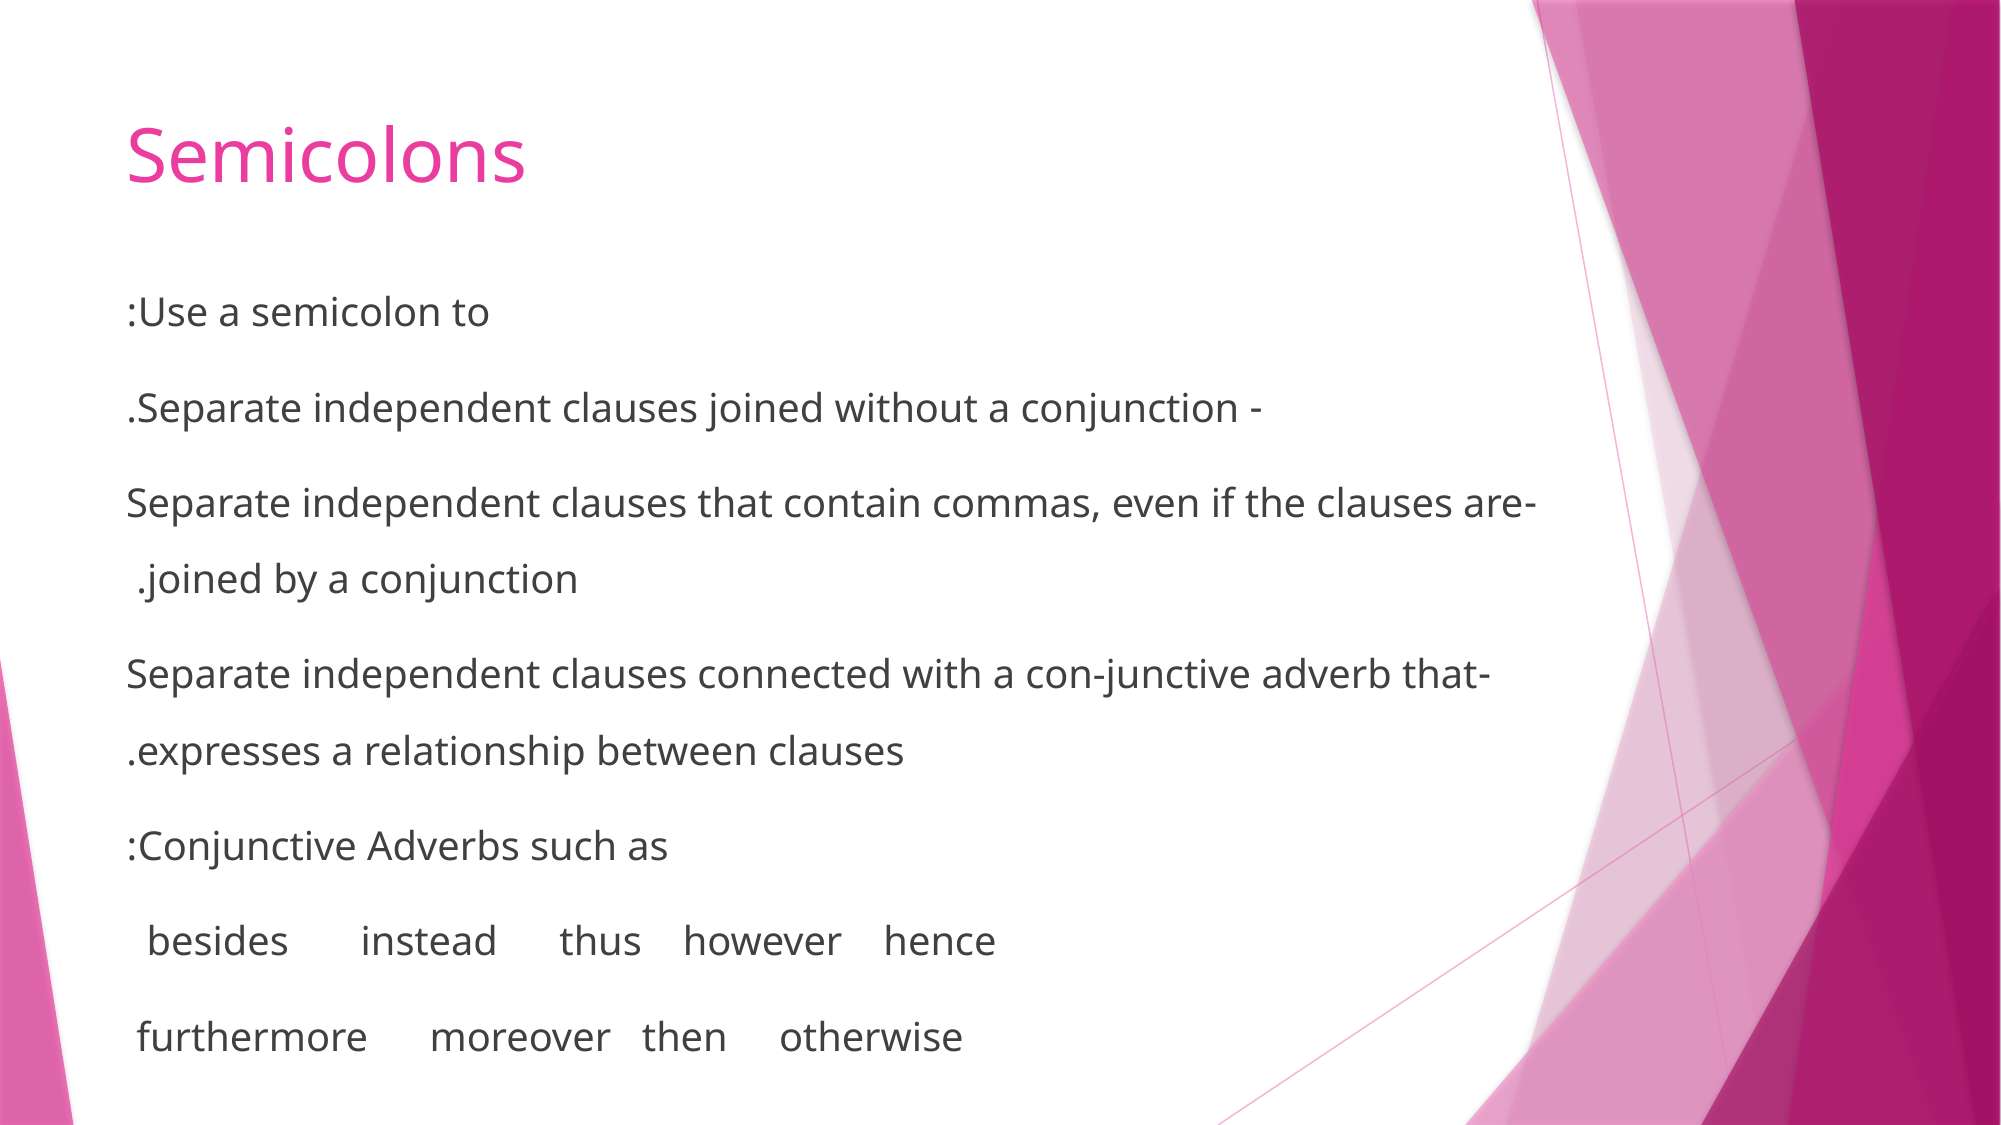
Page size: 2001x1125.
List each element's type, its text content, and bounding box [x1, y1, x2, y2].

list Use a semicolon to: - Separate independent clauses joined without a conjunction. -Separate independent clauses that contain commas, even if the clauses are joined by a conjunction. -Separate independent clauses connected with a con-junctive adverb that expresses a relationship between clauses. Conjunctive Adverbs such as: besides instead thus however hence furthermore moreover then otherwise [111, 251, 1679, 1074]
title Semicolons [111, 99, 1522, 251]
